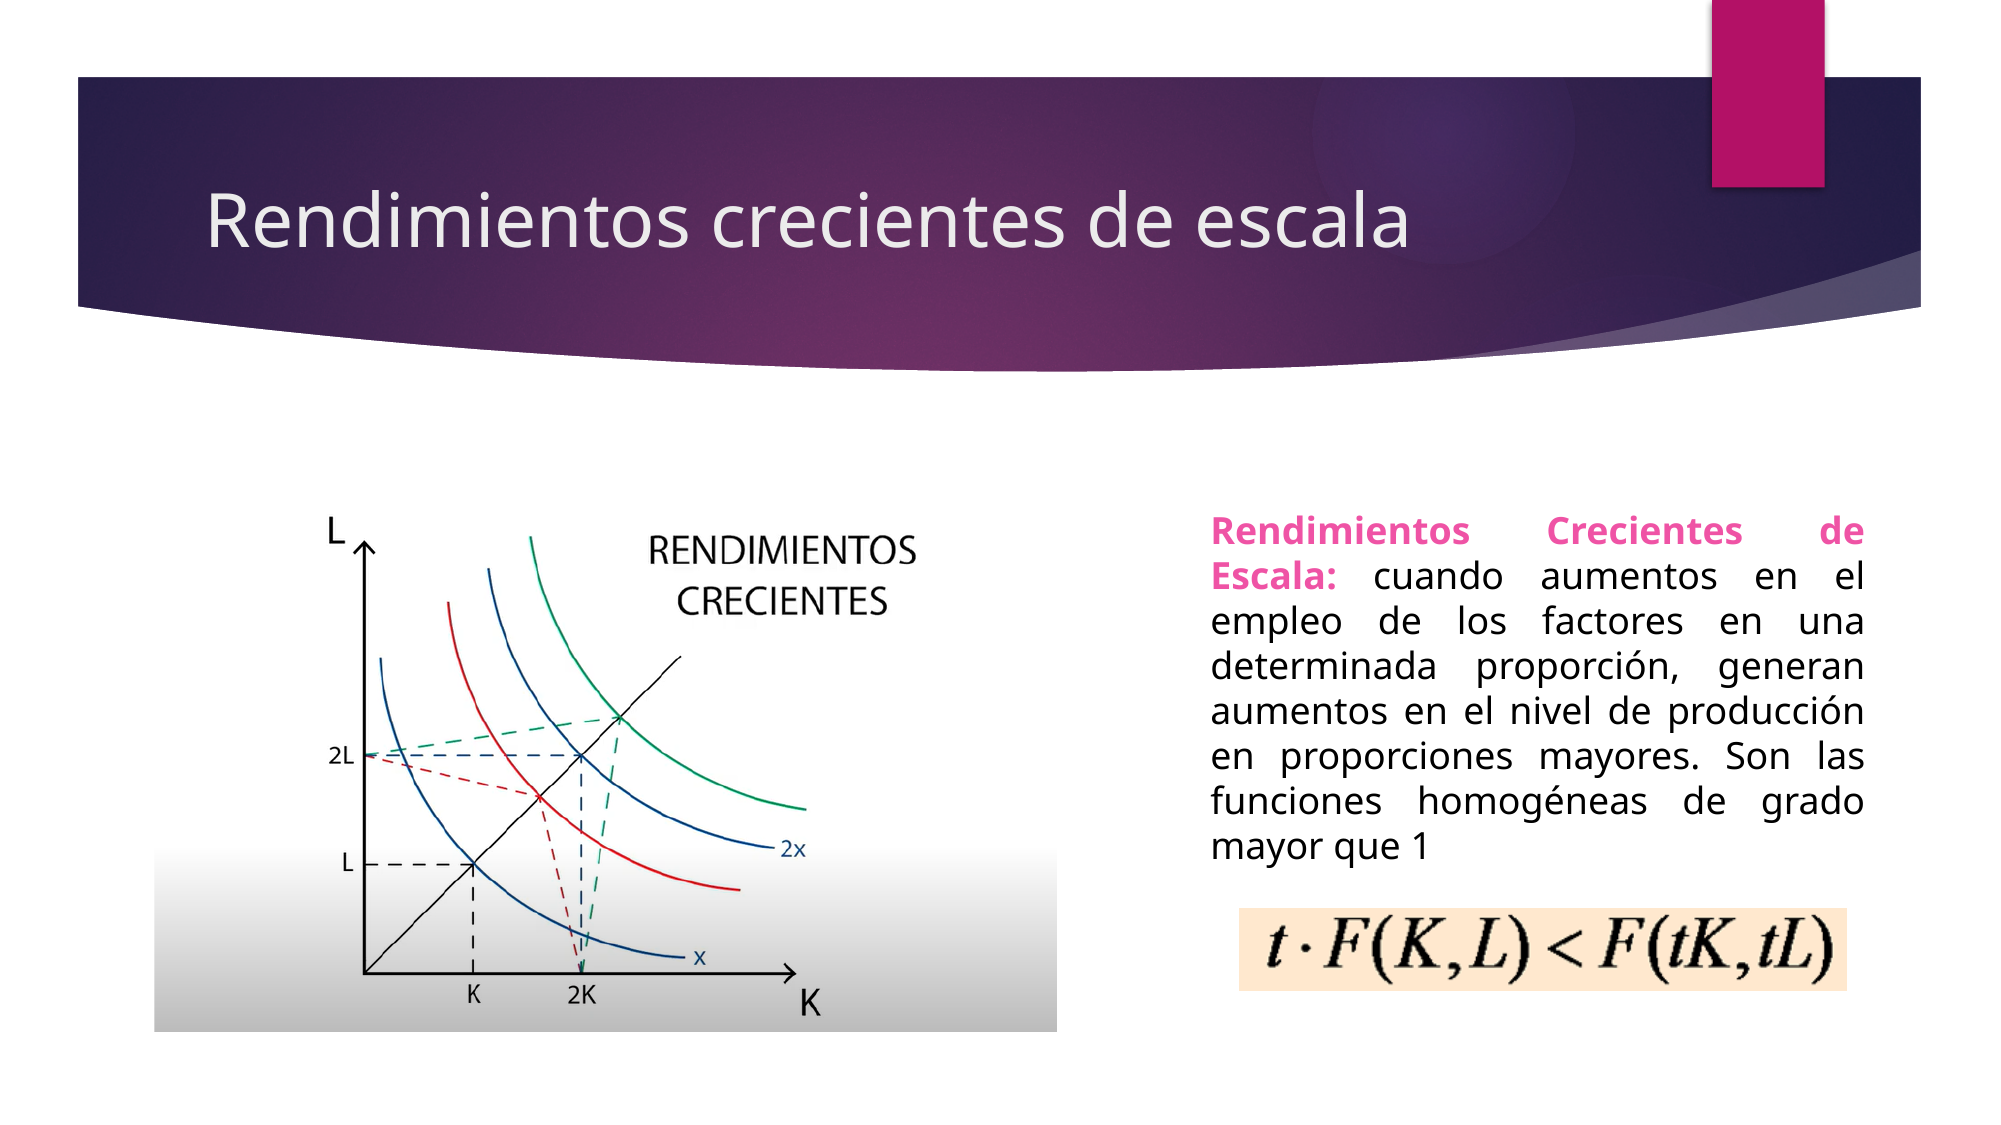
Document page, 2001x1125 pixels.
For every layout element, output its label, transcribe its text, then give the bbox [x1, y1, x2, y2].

picture [1239, 908, 1847, 991]
text_box Rendimientos Crecientes de Escala: cuando aumentos en el empleo de los factores en una determinada proporción, generan aumentos en el nivel de producción en proporciones mayores. Son las funciones homogéneas de grado mayor que 1 [1195, 499, 1881, 875]
title Rendimientos crecientes de escala [189, 159, 1627, 276]
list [154, 459, 1058, 1032]
